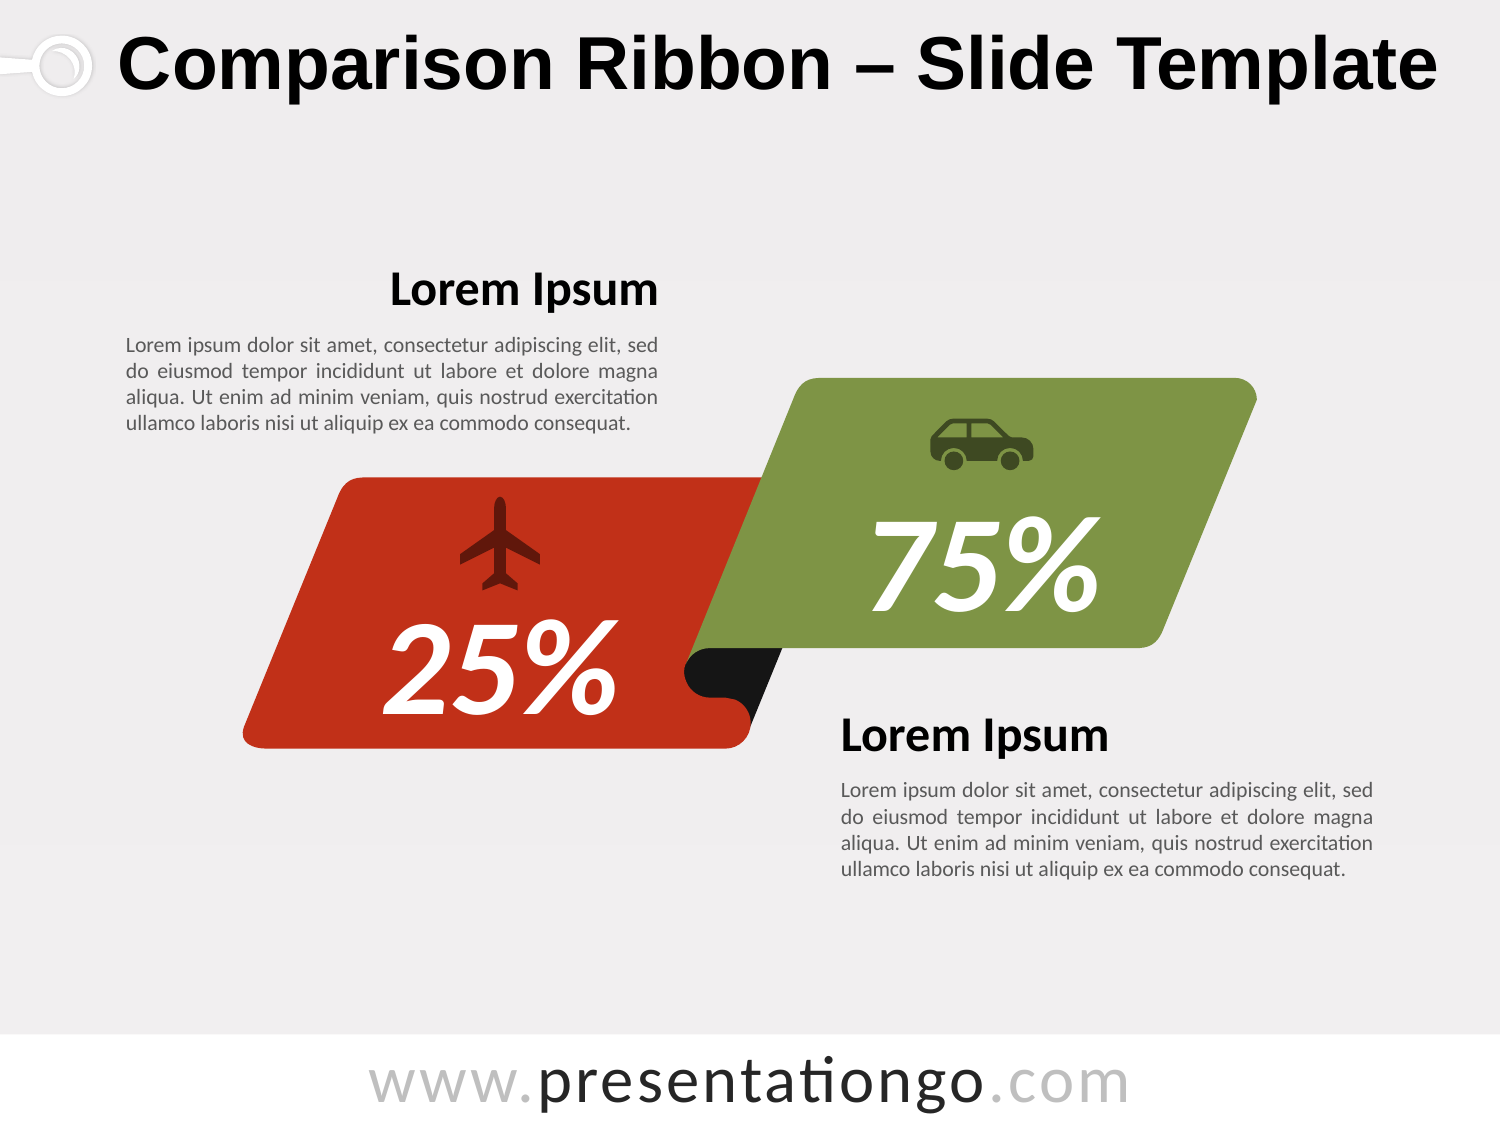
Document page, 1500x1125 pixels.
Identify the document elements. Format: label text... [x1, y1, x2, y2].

text_box [686, 650, 783, 726]
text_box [840, 693, 1375, 890]
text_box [125, 247, 660, 445]
text_box [241, 476, 760, 750]
text_box 25% [365, 569, 635, 750]
text_box [685, 376, 1258, 665]
title Comparison Ribbon – Slide Template [103, 17, 1500, 139]
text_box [925, 388, 1039, 501]
text_box [460, 496, 540, 591]
text_box 75% [847, 466, 1117, 647]
